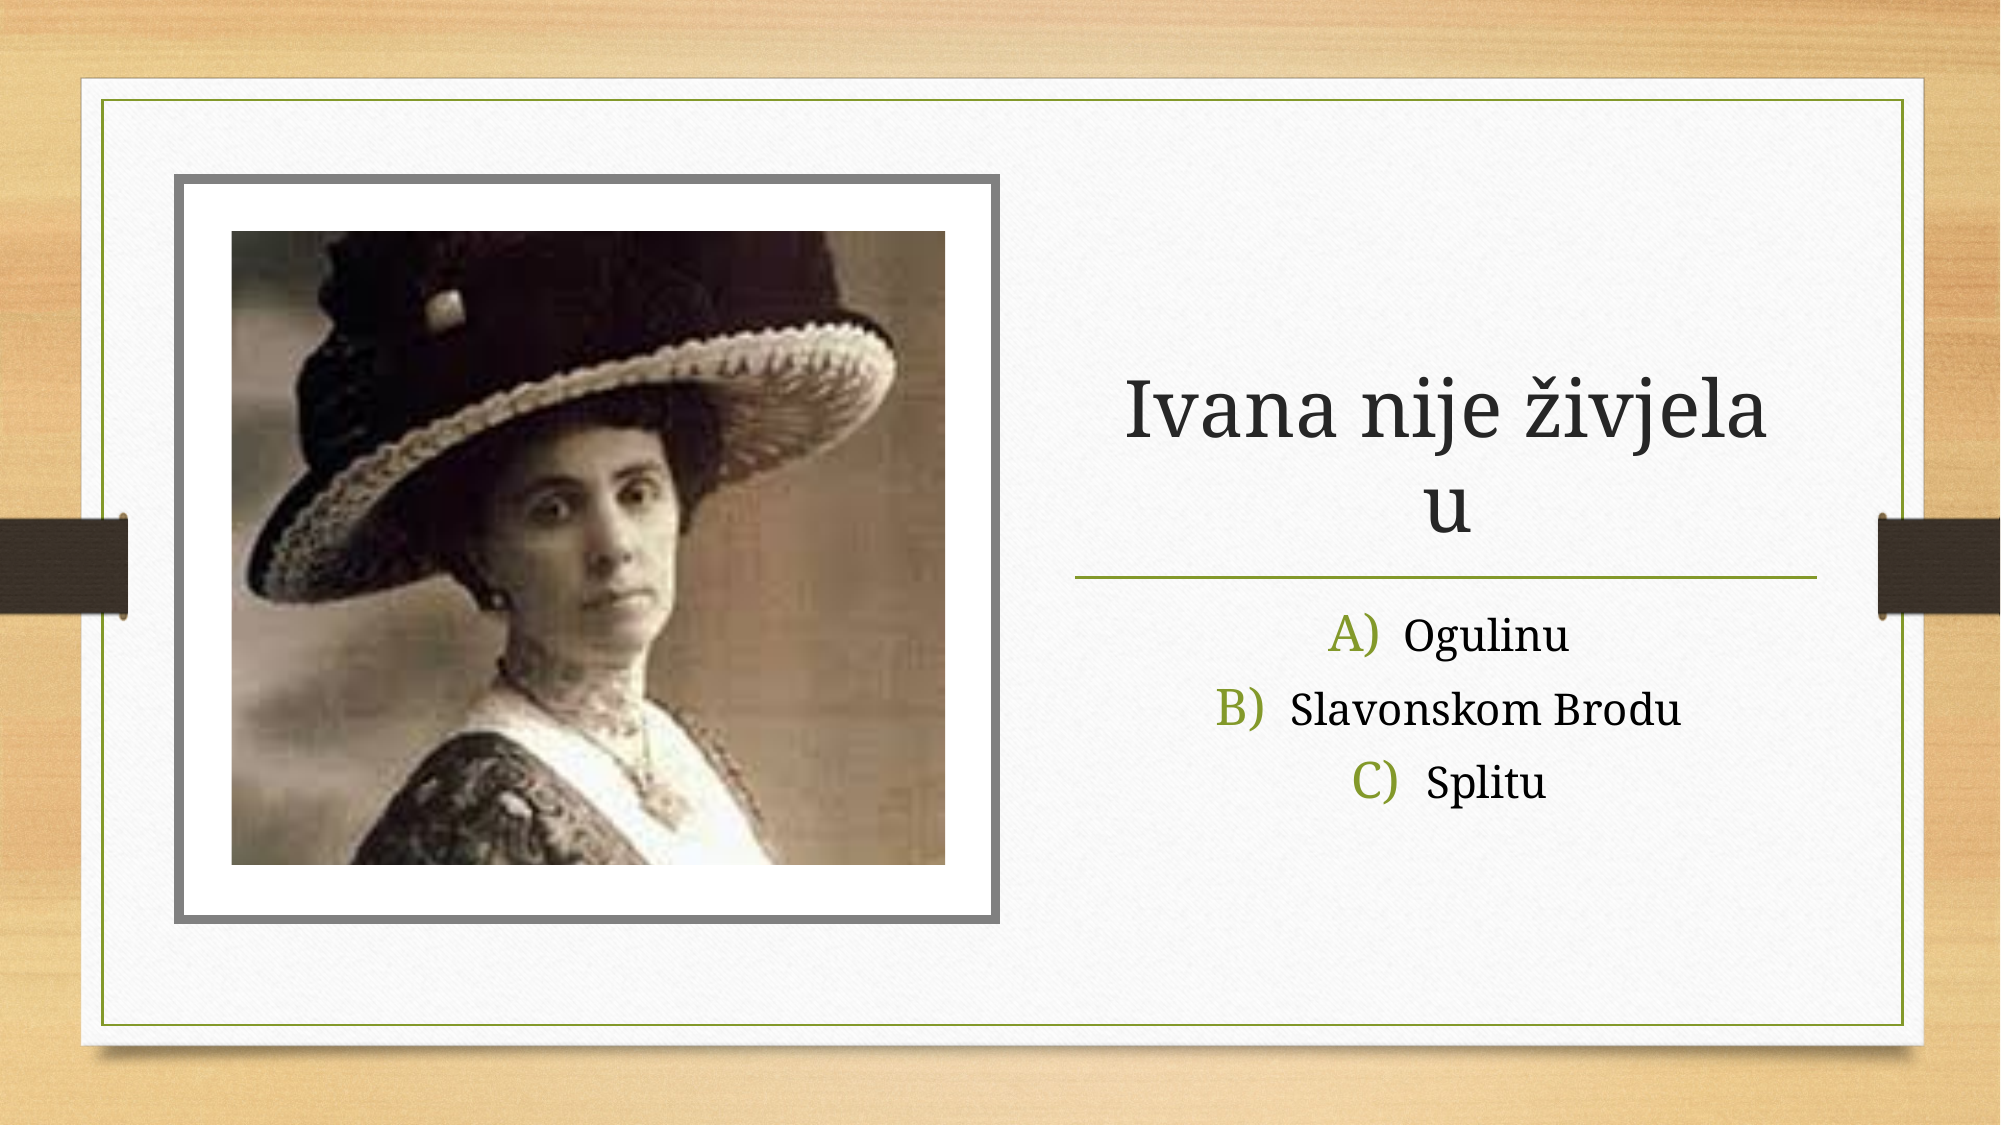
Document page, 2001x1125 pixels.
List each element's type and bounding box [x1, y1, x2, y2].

list [231, 231, 946, 865]
text_box [0, 0, 2000, 1125]
